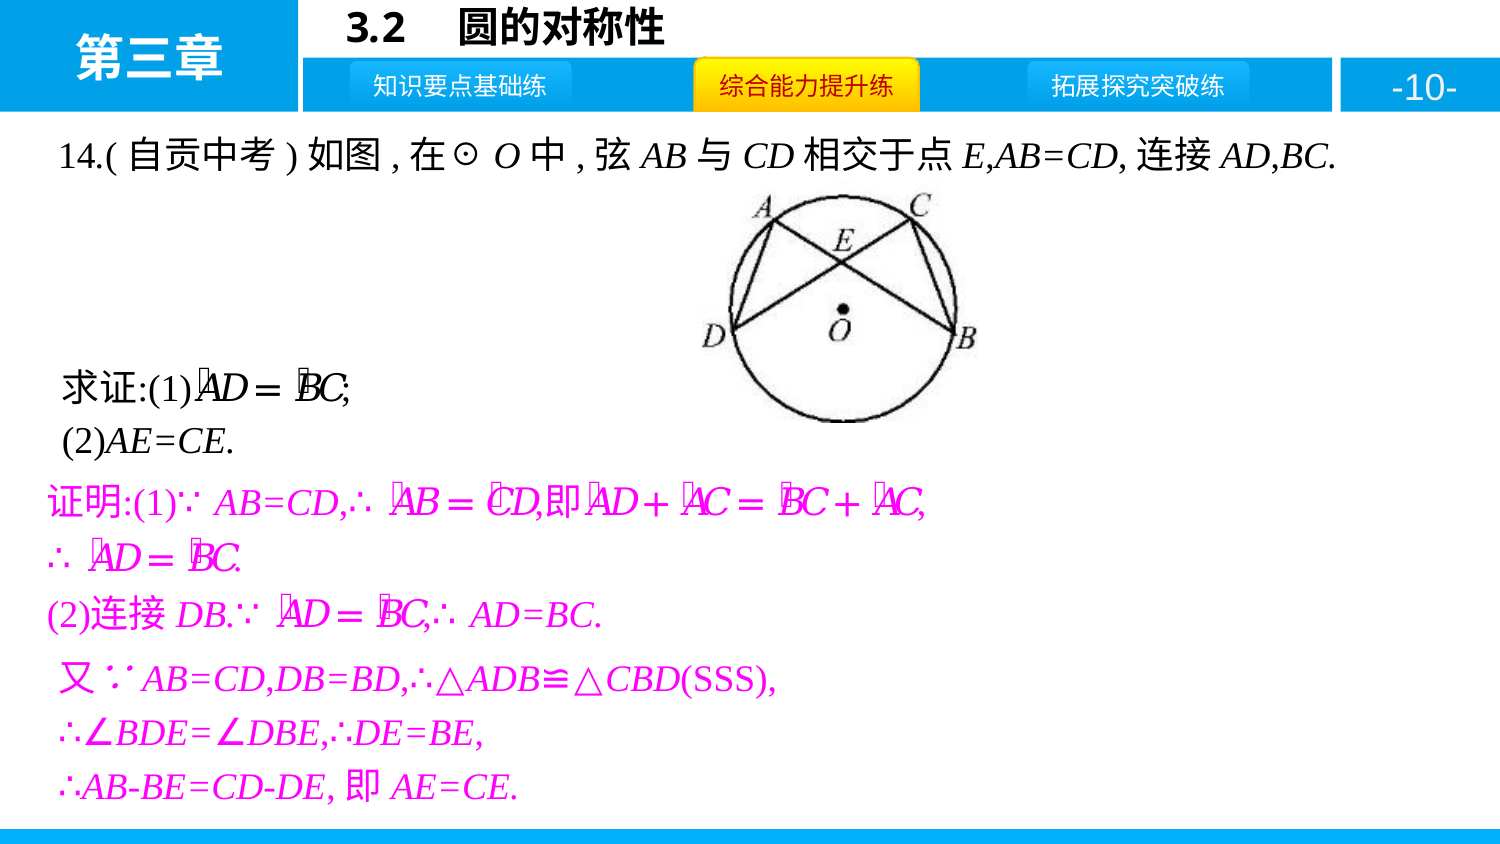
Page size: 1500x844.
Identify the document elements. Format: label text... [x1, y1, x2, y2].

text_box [61, 356, 1454, 469]
text_box 又∵AB=CD,DB=BD,∴△ADB≌△CBD(SSS), ∴∠BDE=∠DBE,∴DE=BE, ∴AB-BE=CD-DE,即AE=CE. [46, 639, 1454, 813]
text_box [46, 470, 1439, 640]
text_box 14.(自贡中考)如图,在☉O中,弦AB与CD相交于点E,AB=CD,连接AD,BC. [46, 116, 1454, 182]
picture [702, 182, 978, 356]
